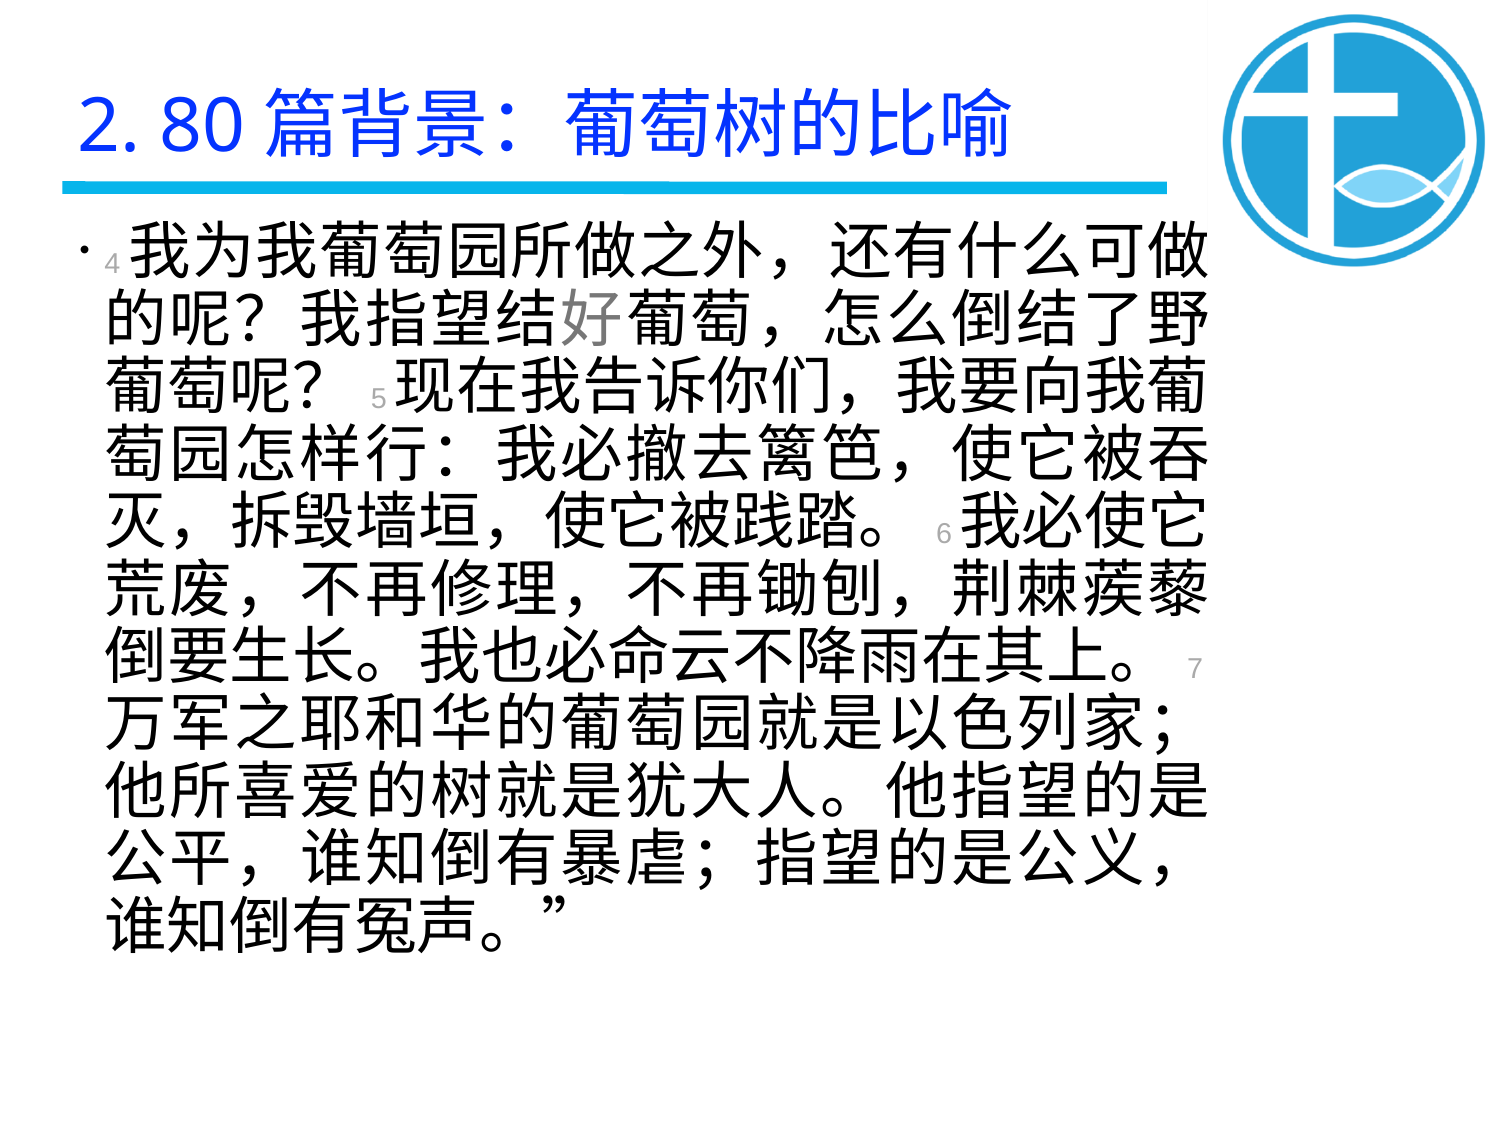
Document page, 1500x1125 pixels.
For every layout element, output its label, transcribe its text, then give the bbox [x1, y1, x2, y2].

text_box 2. 80篇背景：葡萄树的比喻 [69, 79, 1130, 175]
text_box 4我为我葡萄园所做之外，还有什么可做的呢？我指望结好葡萄，怎么倒结了野葡萄呢？5现在我告诉你们，我要向我葡萄园怎样行：我必撤去篱笆，使它被吞灭，拆毁墙垣，使它被践踏。6我必使它荒废，不再修理，不再锄刨，荆棘蒺藜倒要生长。我也必命云不降雨在其上。7万军之耶和华的葡萄园就是以色列家；他所喜爱的树就是犹大人。他指望的是公平，谁知倒有暴虐；指望的是公义，谁知倒有冤声。” [69, 212, 1218, 970]
picture [1207, 0, 1500, 281]
